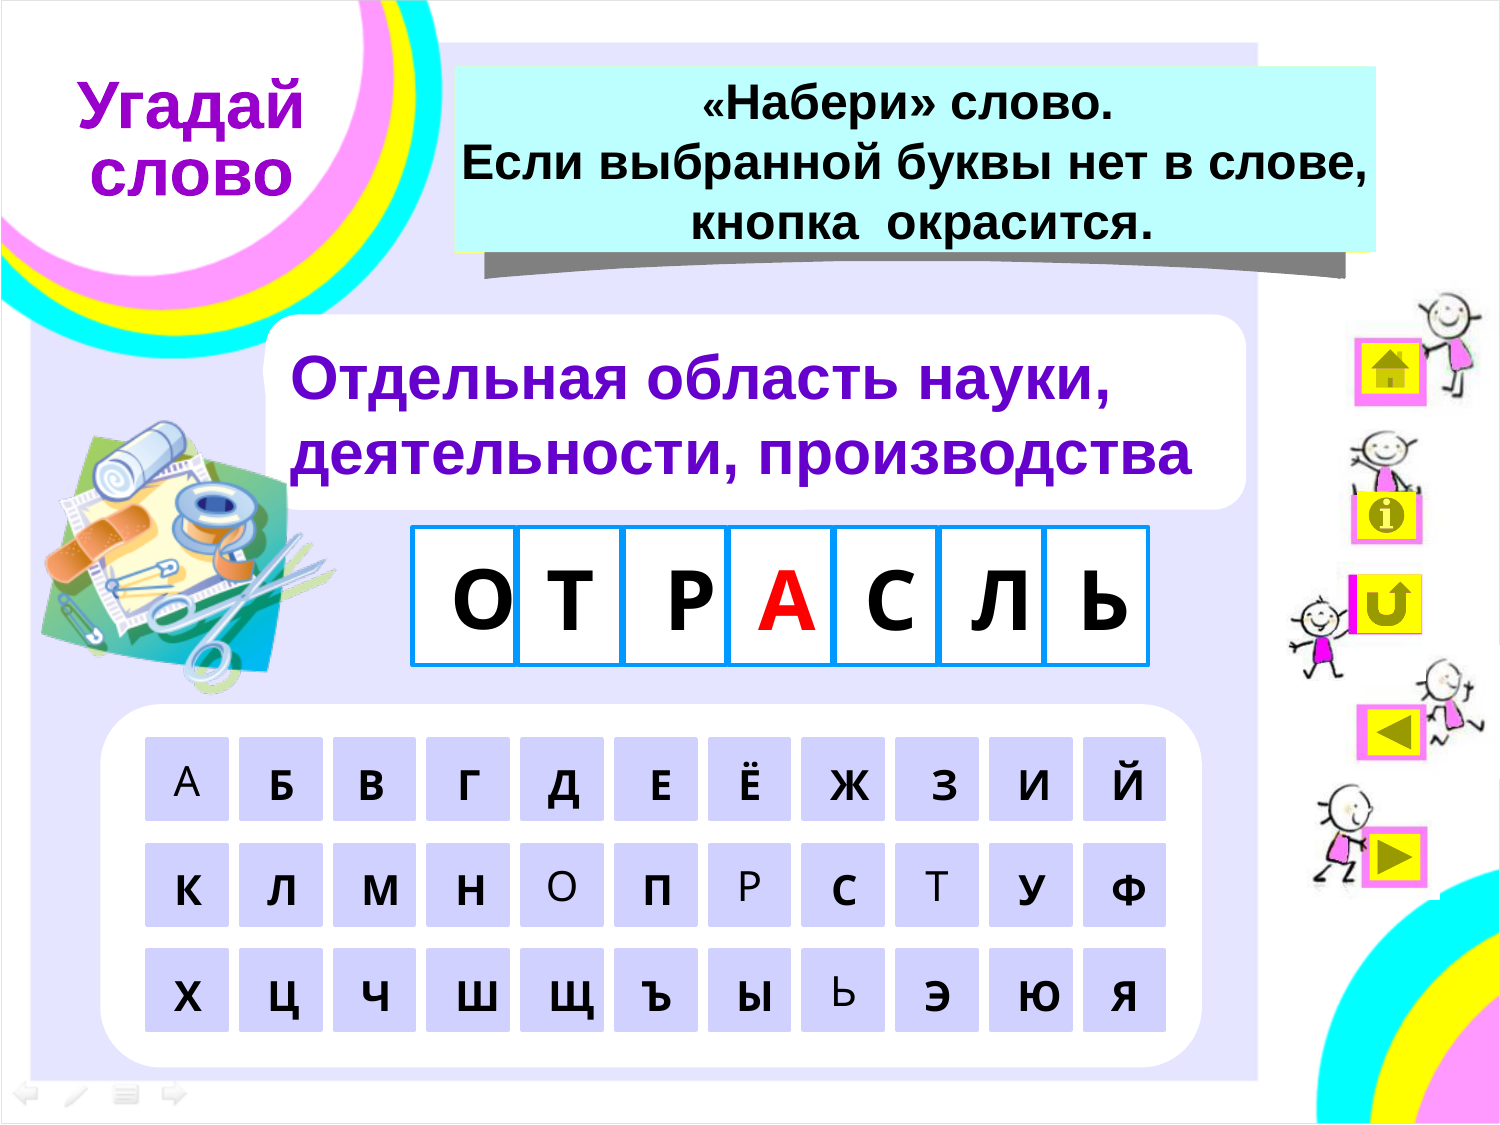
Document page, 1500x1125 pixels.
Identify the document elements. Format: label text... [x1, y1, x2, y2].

text_box [520, 737, 604, 821]
text_box [1043, 525, 1150, 667]
text_box Ю [1002, 962, 1062, 1027]
text_box [938, 525, 1043, 667]
text_box [801, 737, 885, 821]
text_box Ш [440, 962, 499, 1027]
text_box [727, 525, 832, 667]
text_box [333, 948, 416, 1032]
text_box Отдельная область науки, деятельности, производства [260, 312, 1249, 512]
text_box Ь [801, 948, 885, 1032]
text_box Щ [533, 962, 593, 1027]
text_box [145, 843, 229, 927]
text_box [1285, 278, 1500, 901]
text_box Ж [815, 751, 874, 816]
text_box [708, 948, 791, 1032]
text_box [239, 737, 323, 821]
text_box [239, 948, 323, 1032]
text_box Р [649, 539, 716, 655]
text_box [832, 525, 938, 667]
text_box О [435, 538, 495, 654]
text_box [614, 948, 698, 1032]
text_box Л [252, 856, 312, 922]
text_box Х [158, 962, 218, 1027]
text_box Б [252, 751, 312, 816]
text_box Н [440, 856, 499, 922]
text_box Ц [252, 962, 312, 1027]
text_box [520, 948, 604, 1032]
text_box [516, 525, 621, 667]
text_box [621, 525, 727, 667]
text_box П [627, 856, 687, 922]
text_box [333, 737, 416, 821]
text_box [895, 948, 979, 1032]
text_box З [915, 751, 974, 817]
text_box [801, 843, 885, 927]
text_box Т [531, 539, 598, 655]
text_box [333, 843, 416, 927]
text_box А [145, 737, 229, 821]
text_box Г [440, 751, 499, 816]
text_box [426, 737, 510, 821]
text_box Э [908, 962, 968, 1027]
text_box [1083, 948, 1166, 1032]
text_box [426, 843, 510, 927]
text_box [454, 66, 1377, 280]
text_box Я [1096, 962, 1155, 1027]
text_box Ф [1096, 856, 1155, 922]
text_box У [1002, 856, 1062, 922]
text_box [426, 948, 510, 1032]
text_box [614, 843, 698, 927]
text_box Е [631, 751, 691, 817]
text_box Ы [721, 962, 780, 1027]
text_box [98, 702, 1204, 1070]
text_box [708, 737, 791, 821]
text_box [895, 737, 979, 821]
text_box Ч [346, 962, 405, 1027]
text_box С [815, 856, 874, 922]
text_box О [520, 843, 604, 927]
text_box Ь [1062, 539, 1129, 655]
text_box Л [956, 539, 1023, 655]
text_box М [346, 856, 405, 922]
text_box [989, 737, 1073, 821]
text_box В [336, 751, 407, 817]
text_box [989, 843, 1073, 927]
text_box К [158, 856, 218, 922]
text_box И [1002, 751, 1062, 816]
text_box А [743, 539, 810, 655]
text_box [614, 737, 698, 821]
text_box [1083, 843, 1166, 927]
text_box Ъ [627, 962, 687, 1027]
picture [0, 0, 1500, 1125]
text_box [441, 64, 453, 269]
text_box [989, 948, 1073, 1032]
text_box Й [1096, 751, 1155, 816]
text_box Д [533, 751, 593, 816]
text_box [410, 525, 516, 667]
text_box C [850, 539, 917, 655]
text_box [145, 948, 229, 1032]
text_box [239, 843, 323, 927]
text_box Р [708, 843, 791, 927]
text_box Т [895, 843, 979, 927]
text_box Ё [721, 751, 780, 816]
text_box [1083, 737, 1166, 821]
